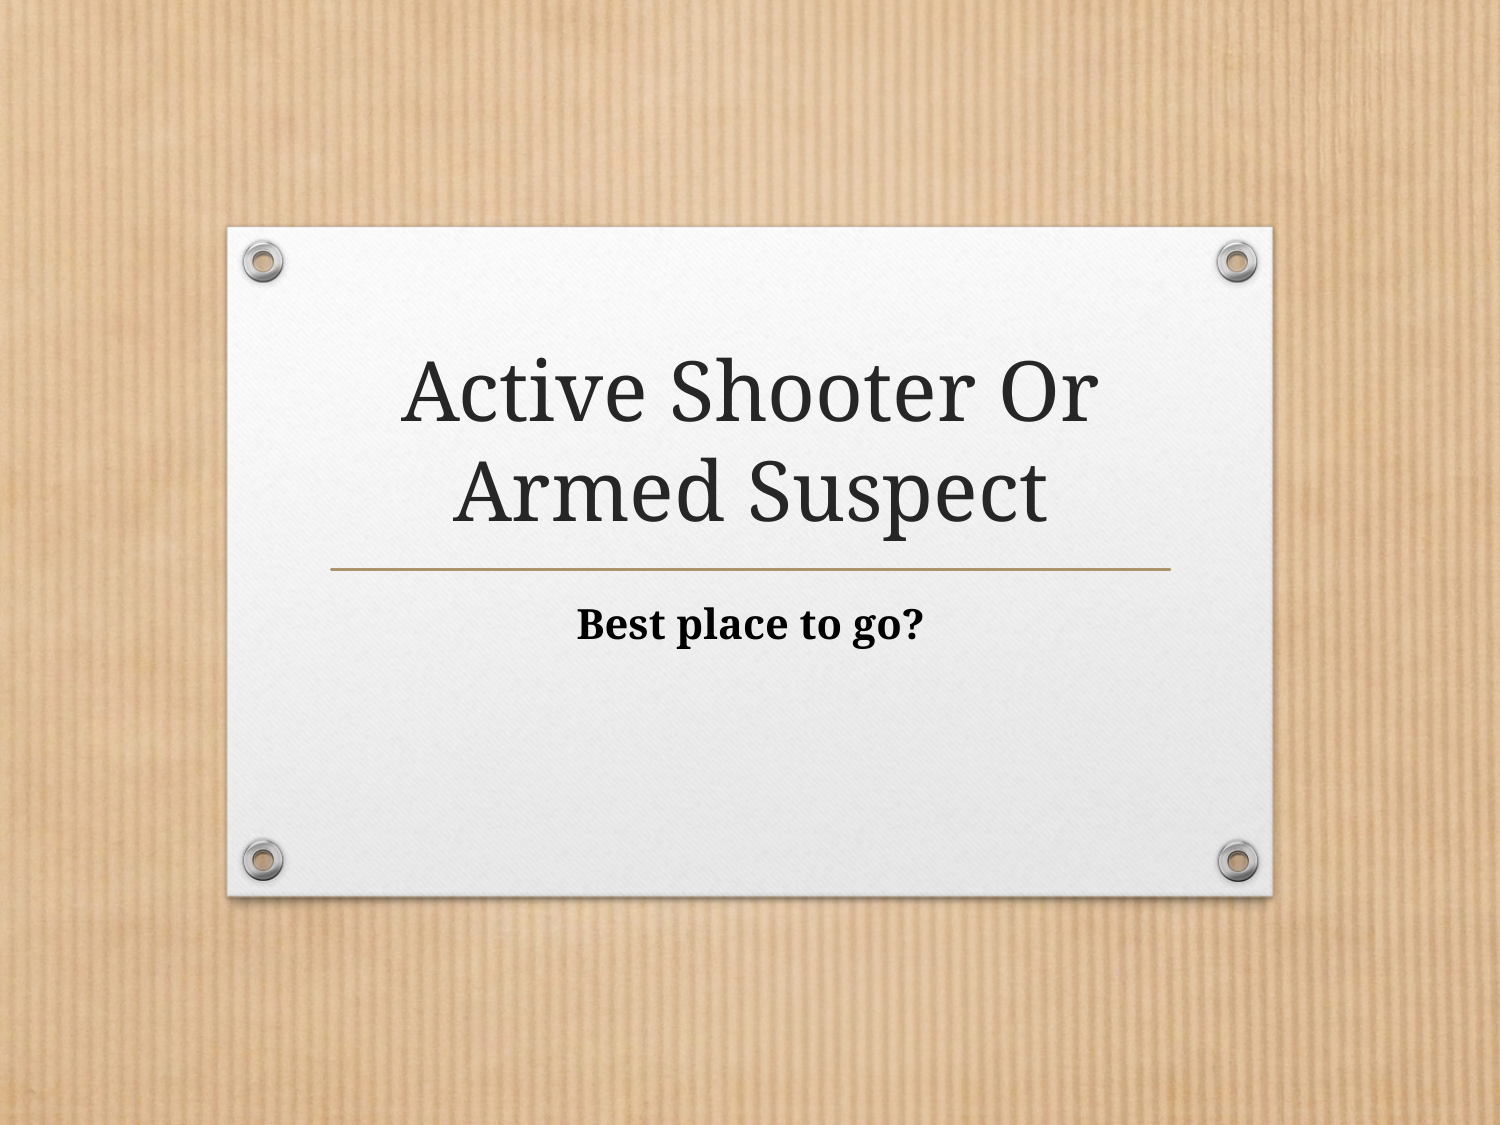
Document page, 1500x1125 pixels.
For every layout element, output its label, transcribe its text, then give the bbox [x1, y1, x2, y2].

title Active Shooter Or Armed Suspect [315, 297, 1187, 546]
subtitle Best place to go? [315, 590, 1187, 817]
picture [0, 0, 1500, 1125]
